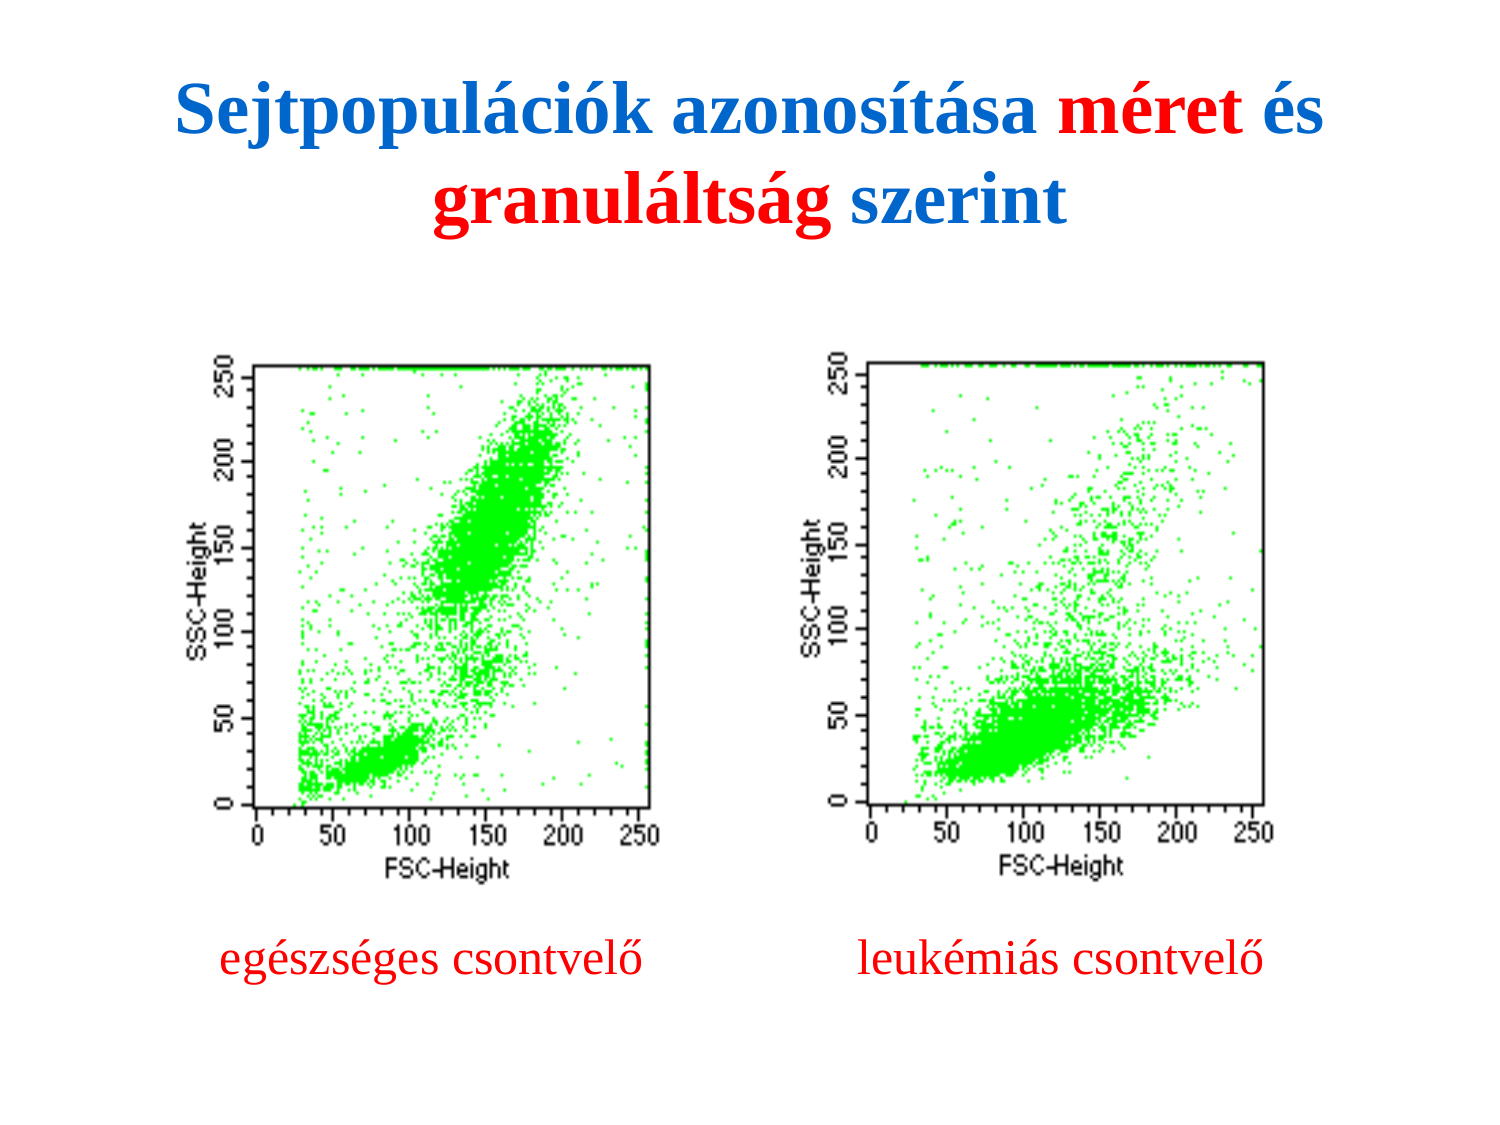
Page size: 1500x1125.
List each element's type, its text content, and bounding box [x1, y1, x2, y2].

title Sejtpopulációk azonosítása méret és granuláltság szerint [111, 54, 1388, 218]
picture [62, 219, 1413, 933]
text_box leukémiás csontvelő [842, 942, 1281, 992]
text_box egészséges csontvelő [205, 942, 660, 992]
